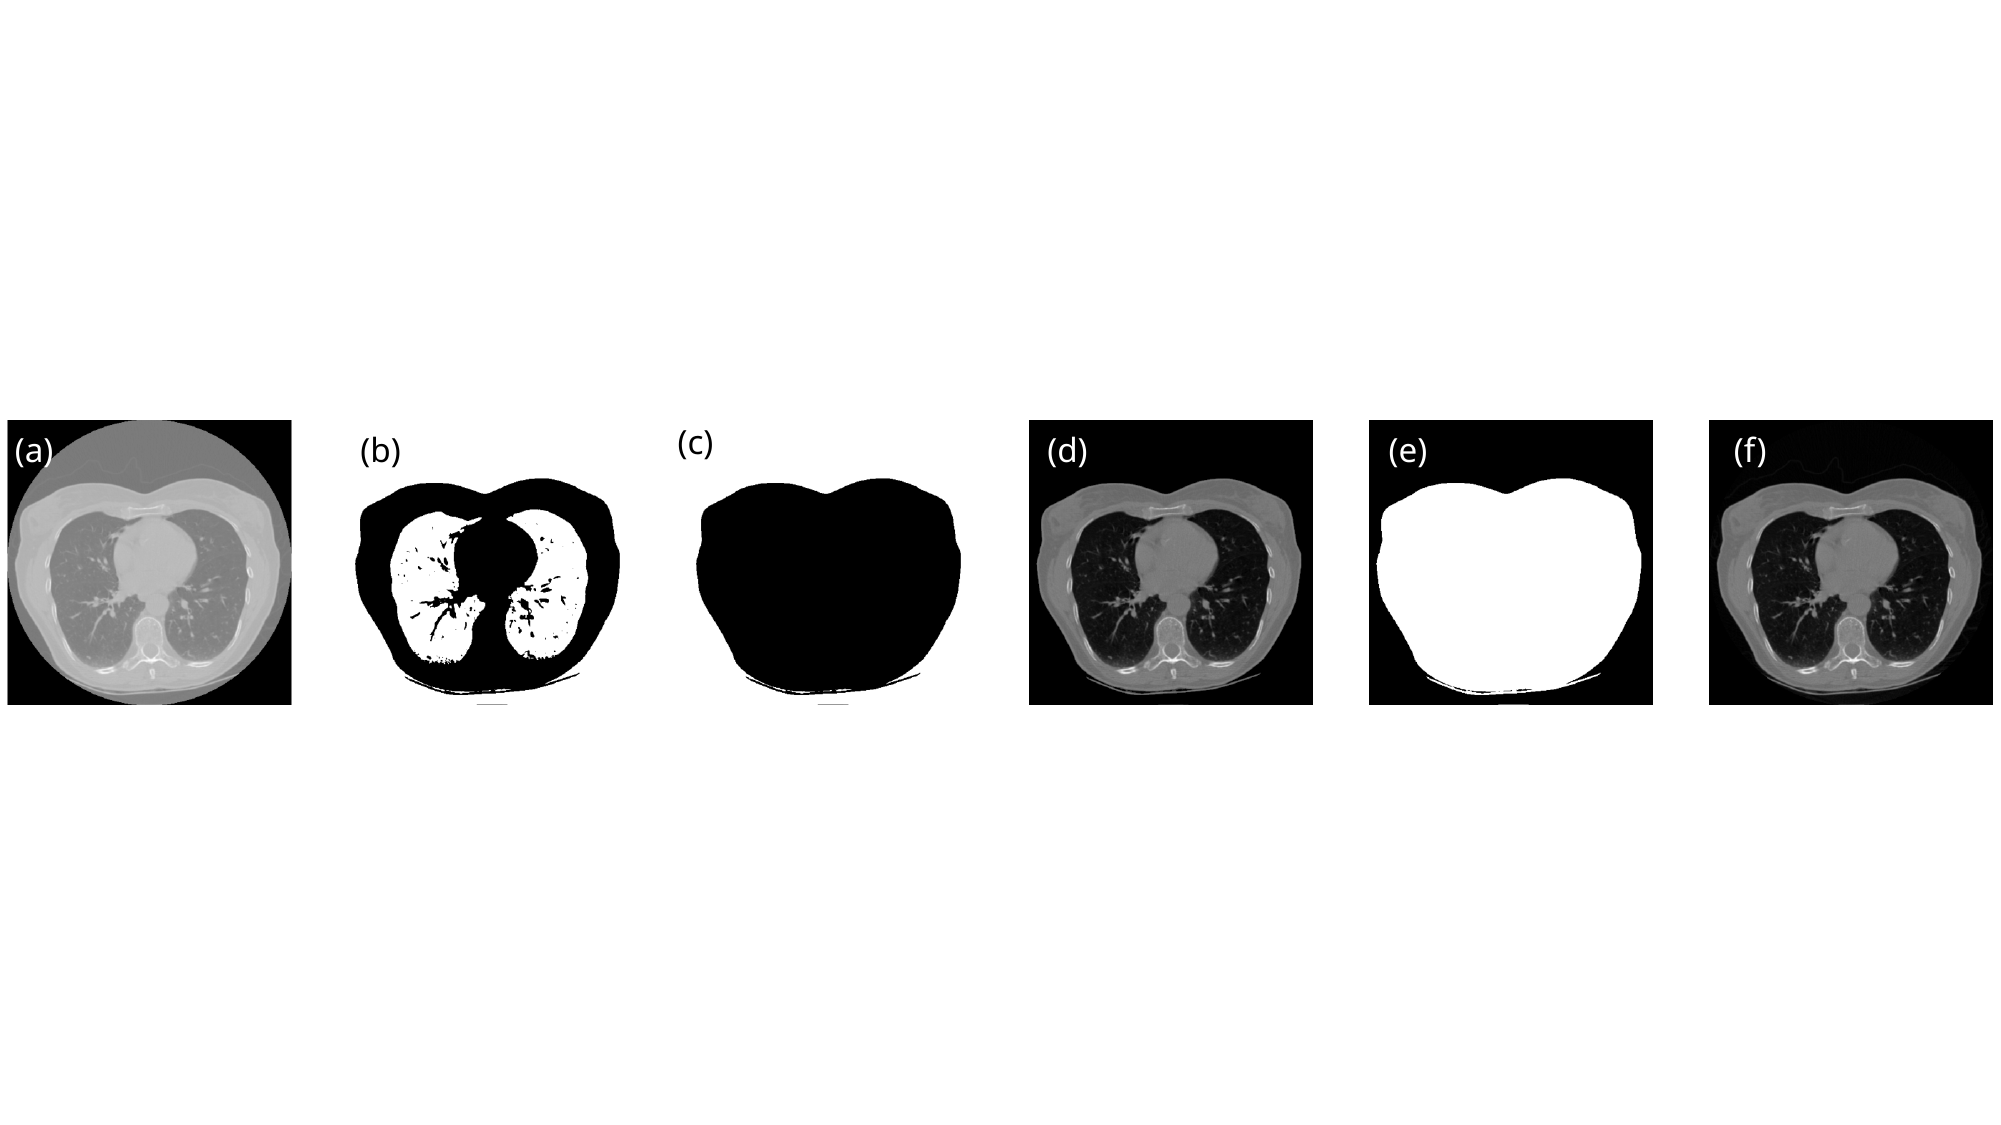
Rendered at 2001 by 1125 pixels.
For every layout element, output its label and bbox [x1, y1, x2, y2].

picture [0, 413, 2000, 712]
